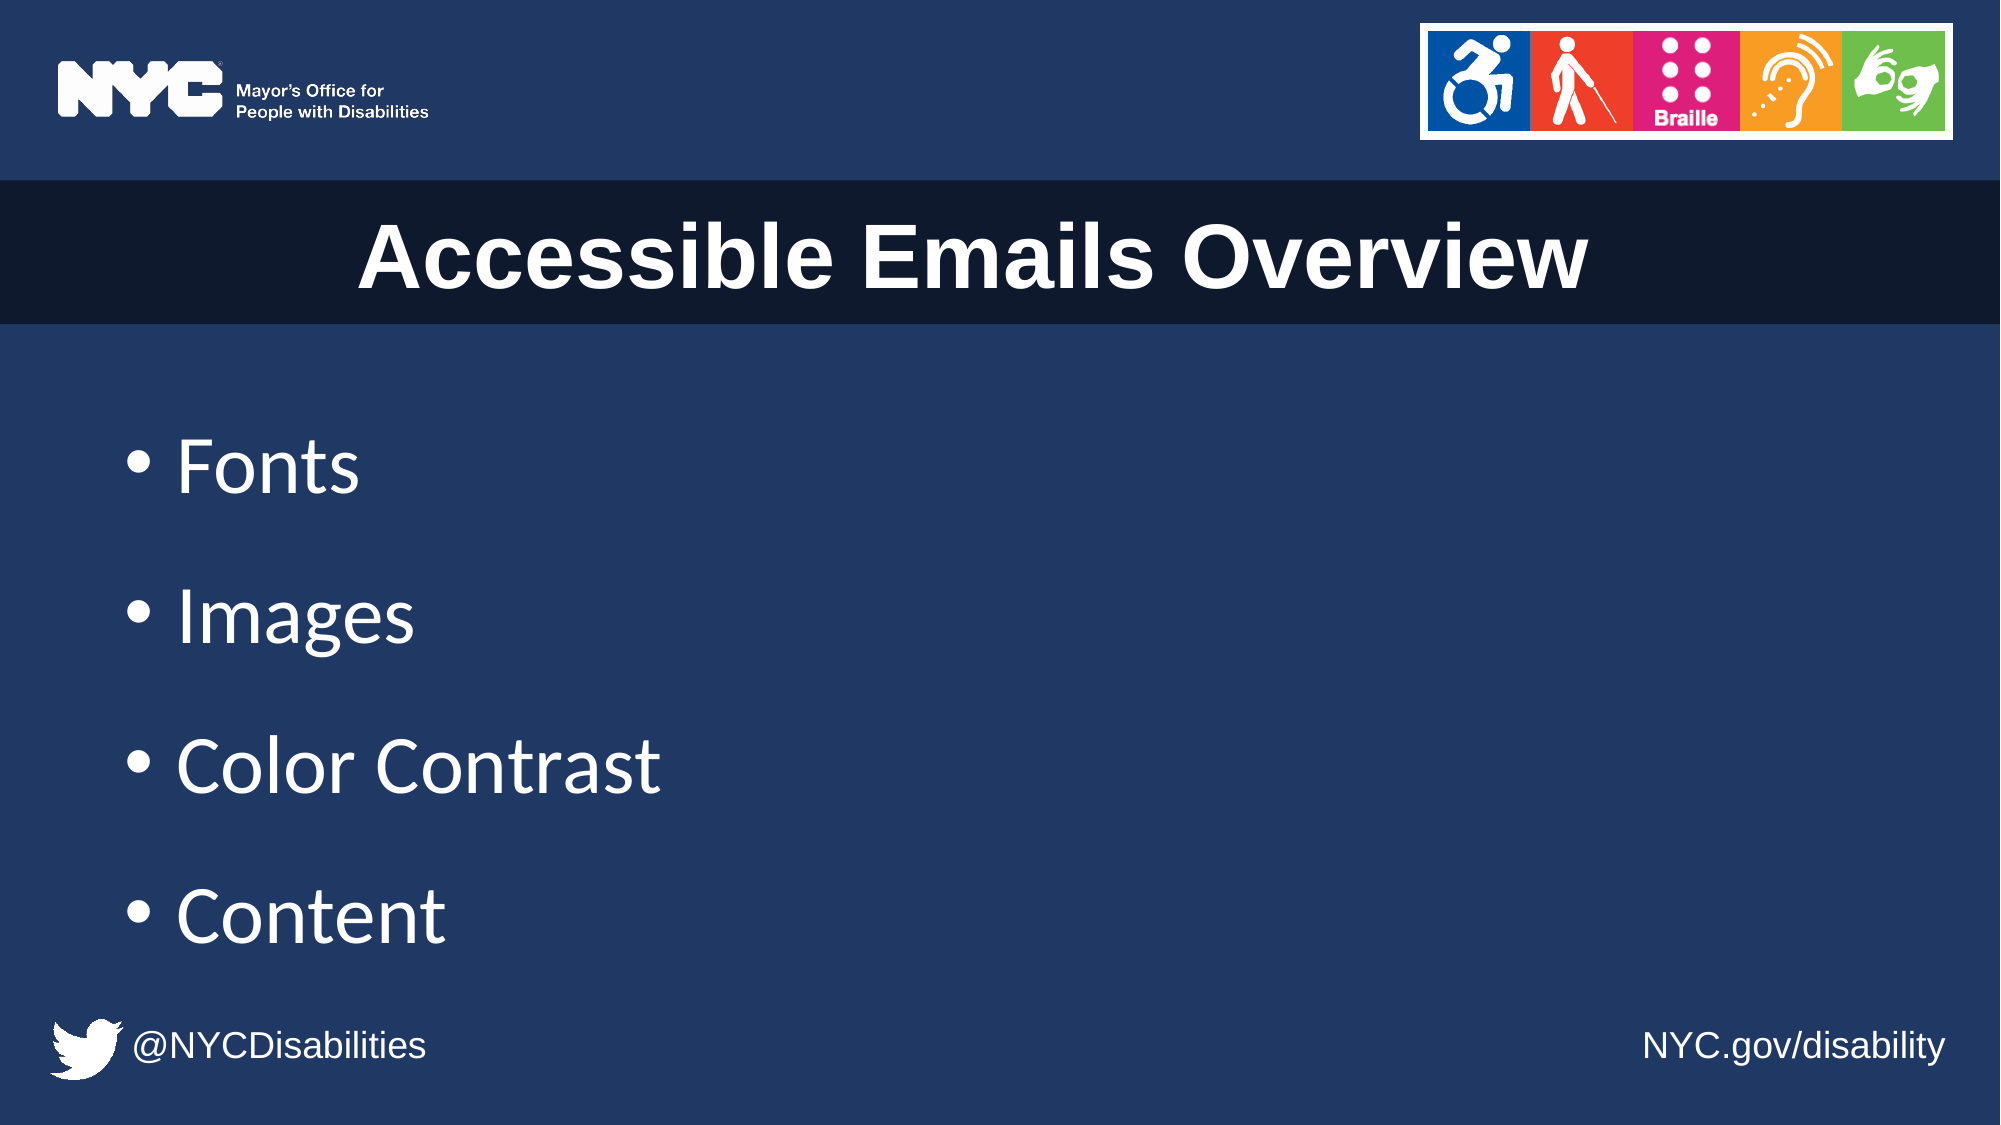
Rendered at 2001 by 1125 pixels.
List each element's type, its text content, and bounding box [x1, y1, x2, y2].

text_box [1424, 27, 1950, 136]
text_box [0, 0, 2000, 180]
picture [58, 60, 434, 126]
text_box NYC.gov/disability [1633, 1012, 1962, 1075]
text_box @NYCDisabilities [109, 1012, 449, 1075]
list Fonts Images Color Contrast Content [109, 352, 841, 970]
text_box [0, 325, 2000, 1125]
picture [50, 1019, 124, 1080]
title Accessible Emails Overview [0, 180, 2000, 325]
